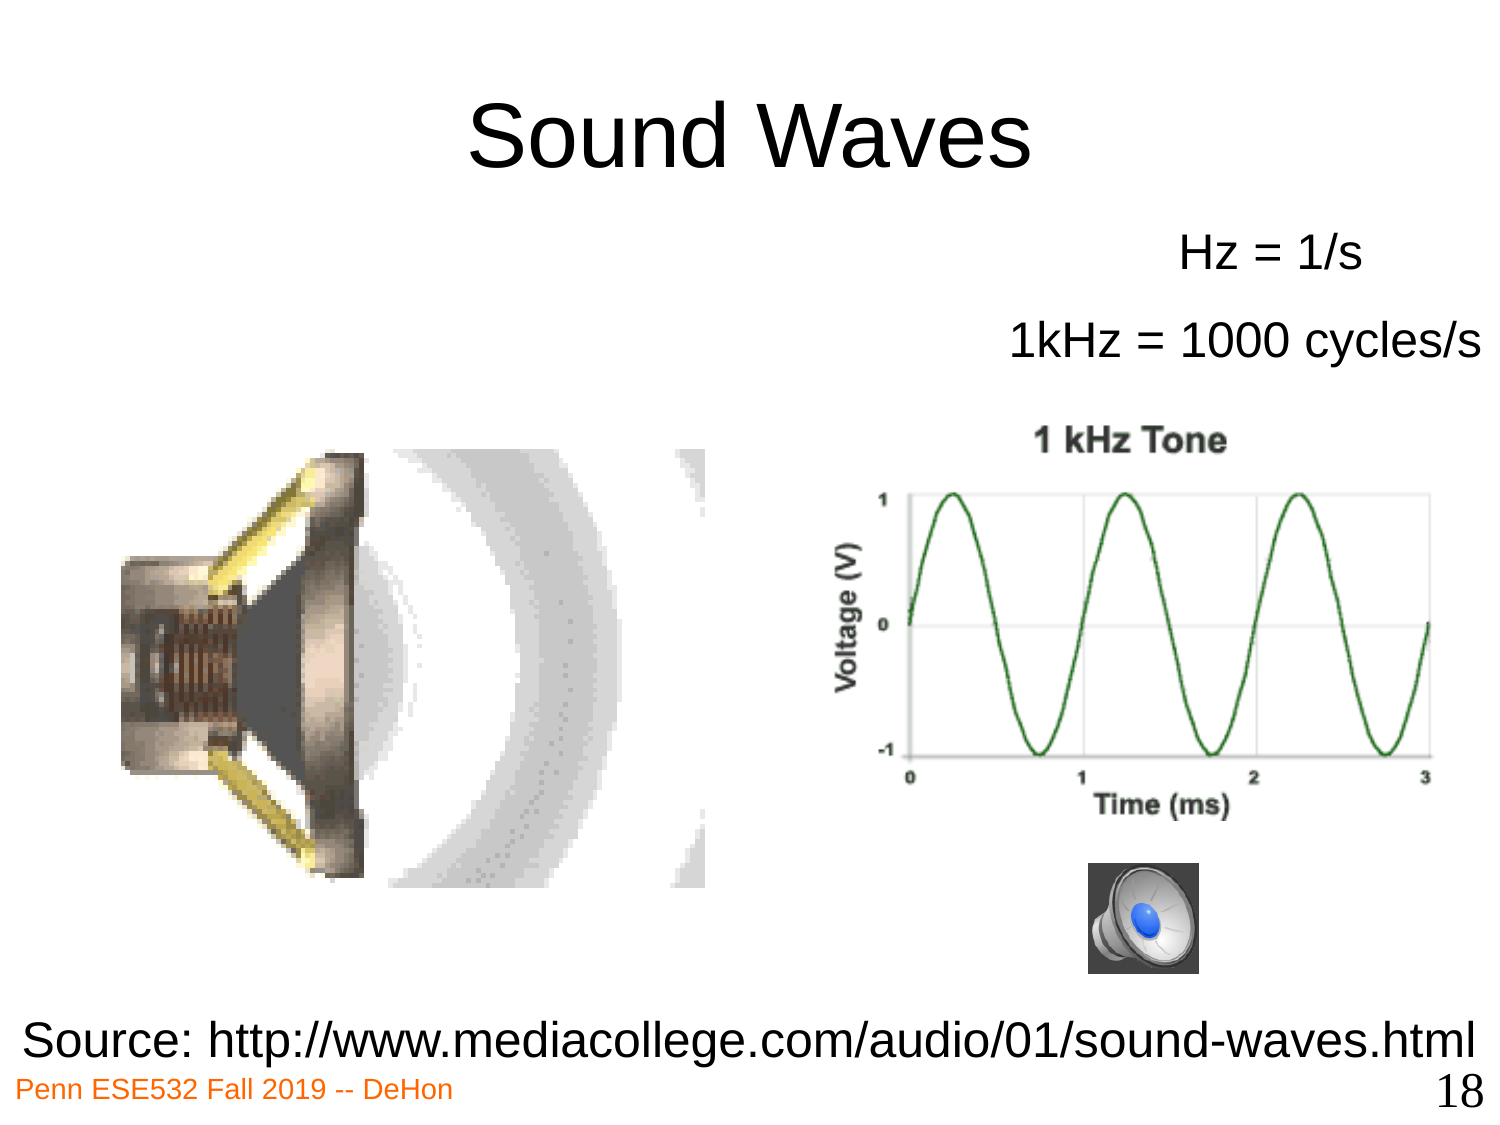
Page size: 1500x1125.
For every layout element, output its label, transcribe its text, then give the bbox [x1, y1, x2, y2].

text_box Source: http://www.mediacollege.com/audio/01/sound-waves.html [6, 999, 1493, 1075]
text_box Hz = 1/s [1163, 212, 1379, 288]
title Sound Waves [112, 37, 1388, 226]
picture [1087, 862, 1201, 976]
picture [824, 424, 1451, 822]
slide_number Penn ESE532 Fall 2019 -- DeHon [0, 1062, 576, 1125]
slide_number 18 [1187, 1049, 1500, 1125]
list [0, 449, 827, 888]
text_box 1kHz = 1000 cycles/s [993, 299, 1498, 375]
